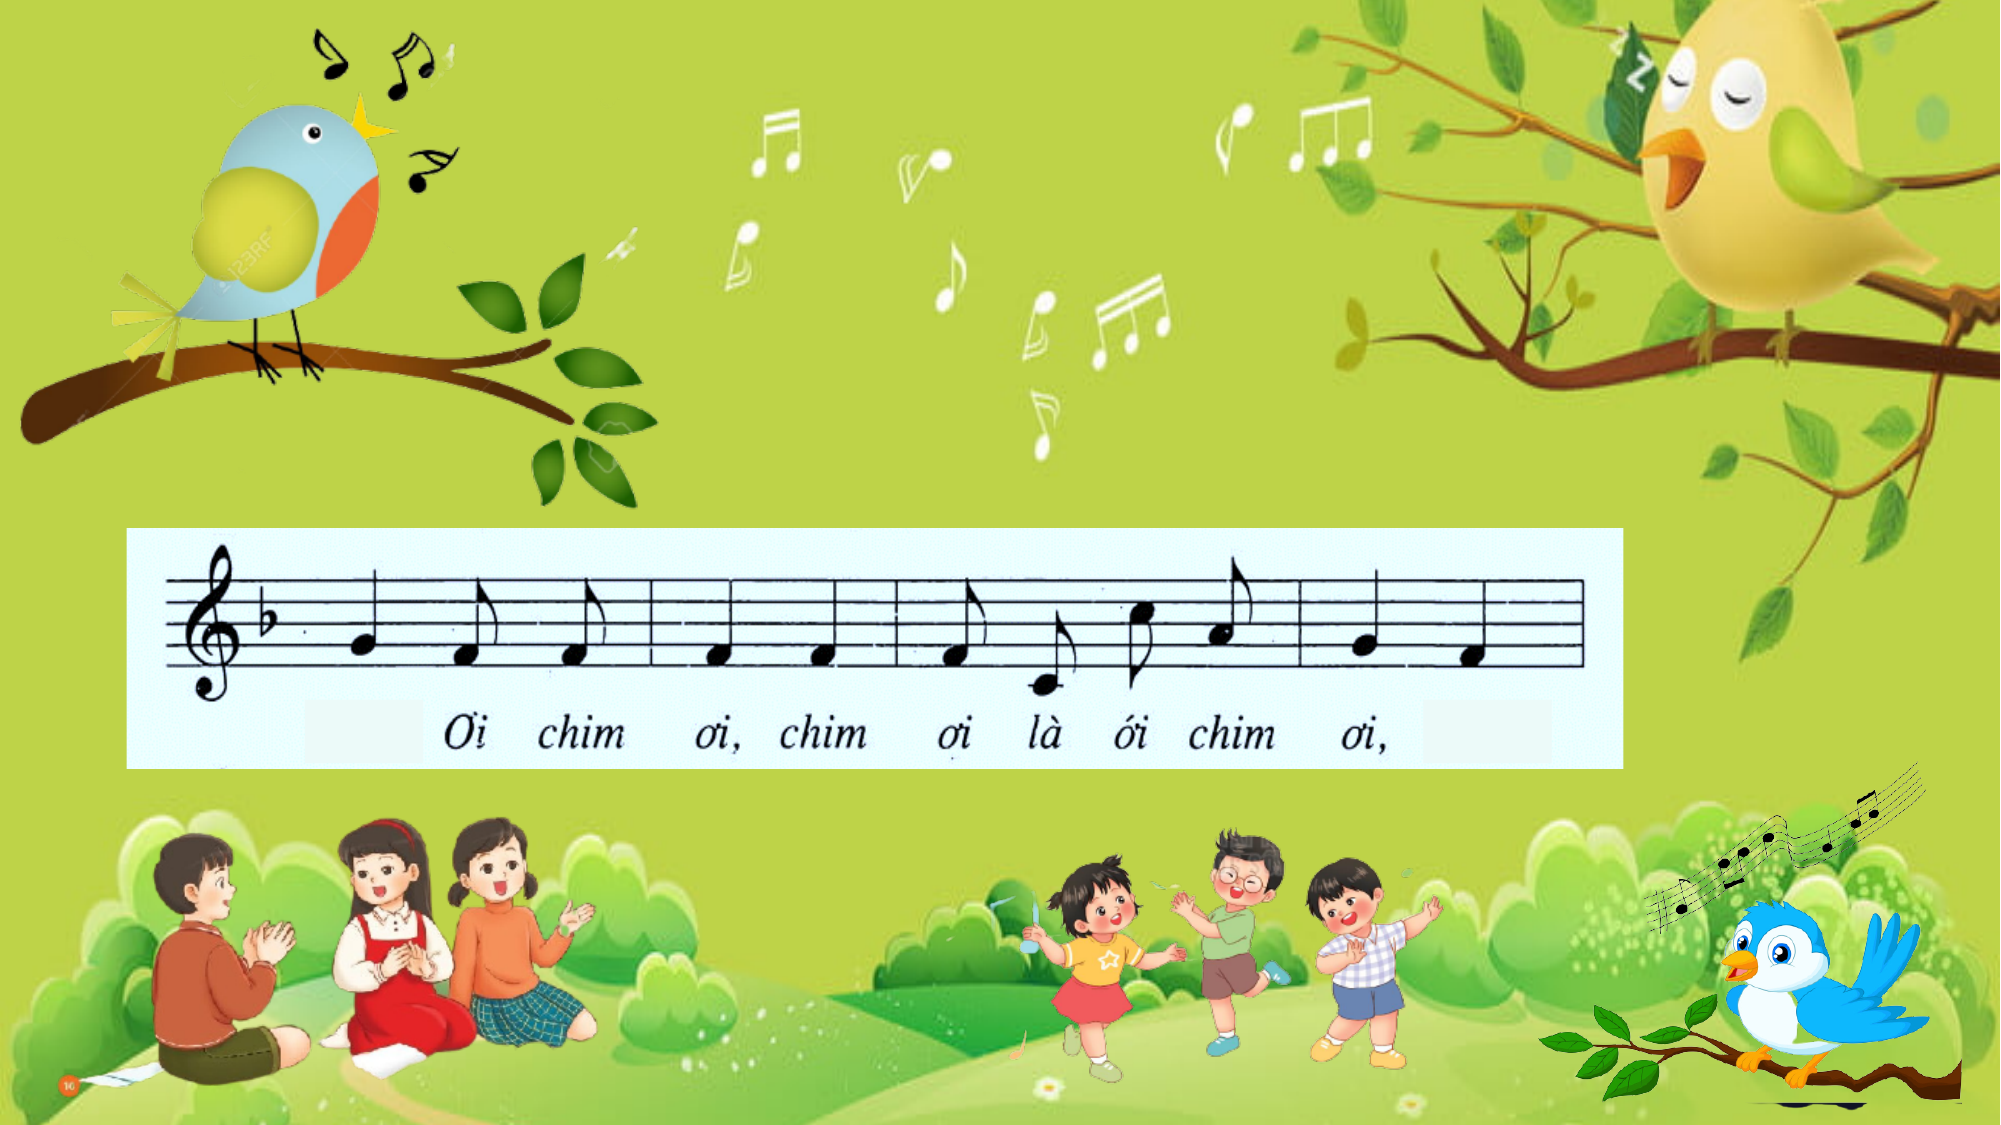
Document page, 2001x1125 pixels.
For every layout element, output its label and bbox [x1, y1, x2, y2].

text_box [126, 528, 1624, 769]
picture [0, 0, 2000, 1125]
